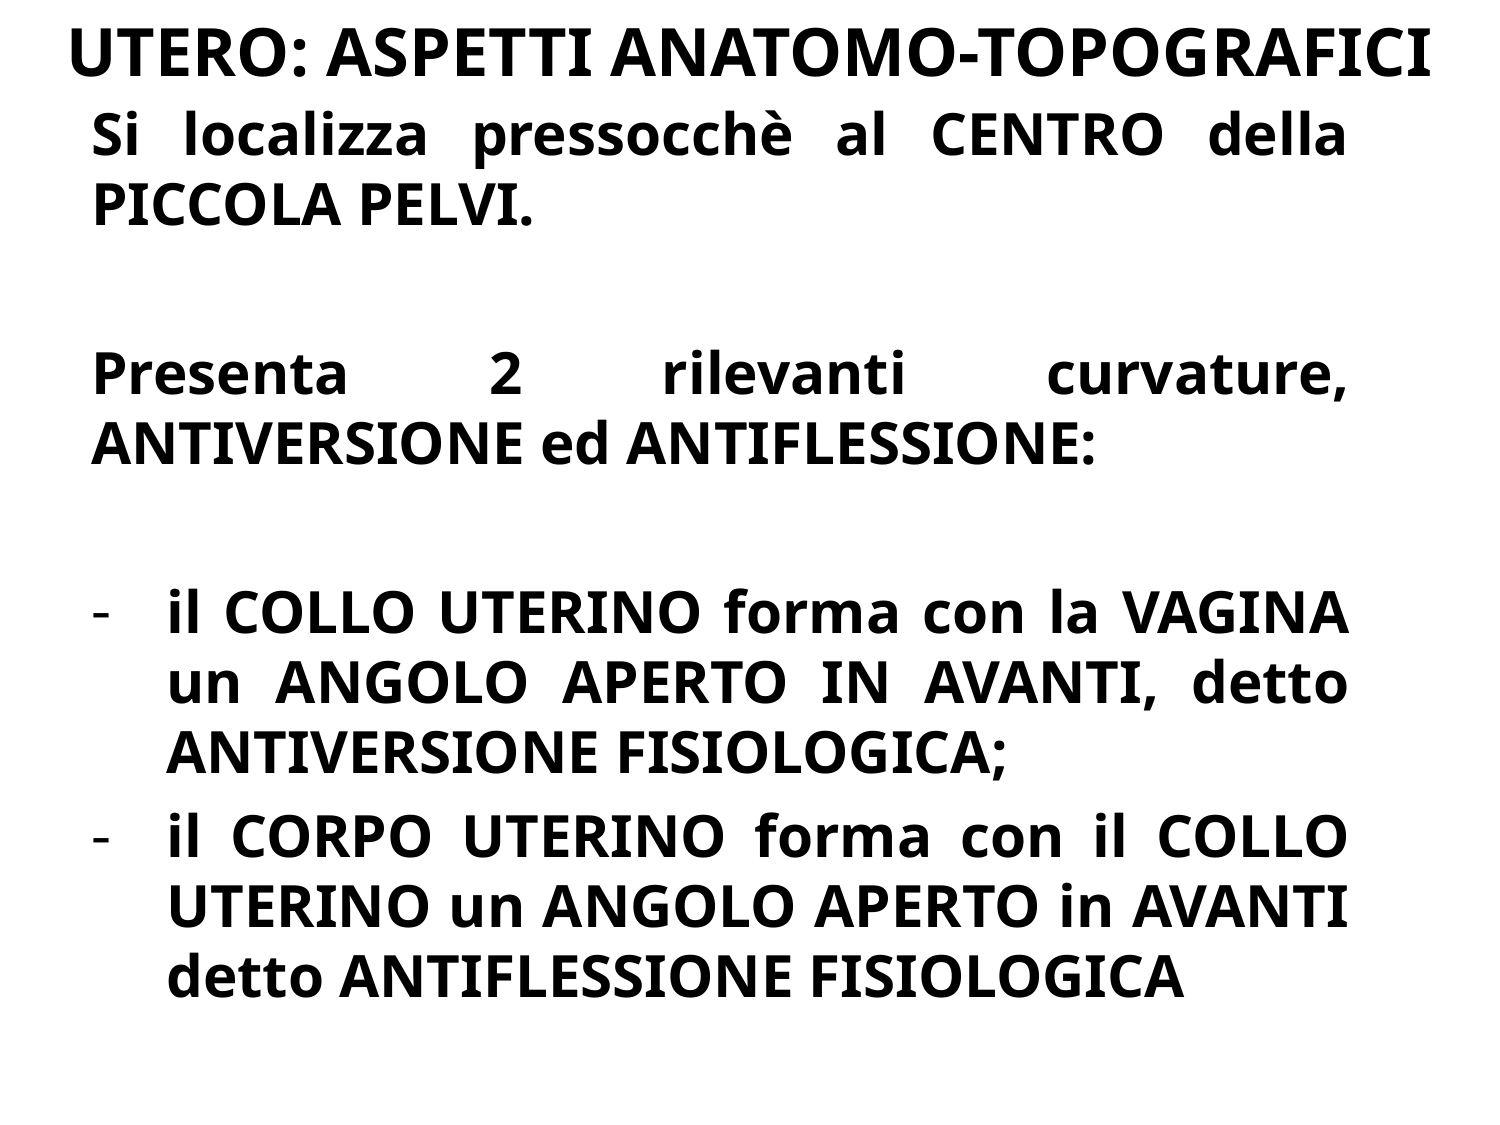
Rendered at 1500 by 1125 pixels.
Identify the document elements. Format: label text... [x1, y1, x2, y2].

title UTERO: ASPETTI ANATOMO-TOPOGRAFICI [0, 0, 1500, 100]
list Si localizza pressocchè al CENTRO della PICCOLA PELVI. Presenta 2 rilevanti curvature, ANTIVERSIONE ed ANTIFLESSIONE: il COLLO UTERINO forma con la VAGINA un ANGOLO APERTO IN AVANTI, detto ANTIVERSIONE FISIOLOGICA; il CORPO UTERINO forma con il COLLO UTERINO un ANGOLO APERTO in AVANTI detto ANTIFLESSIONE FISIOLOGICA [76, 89, 1365, 1125]
